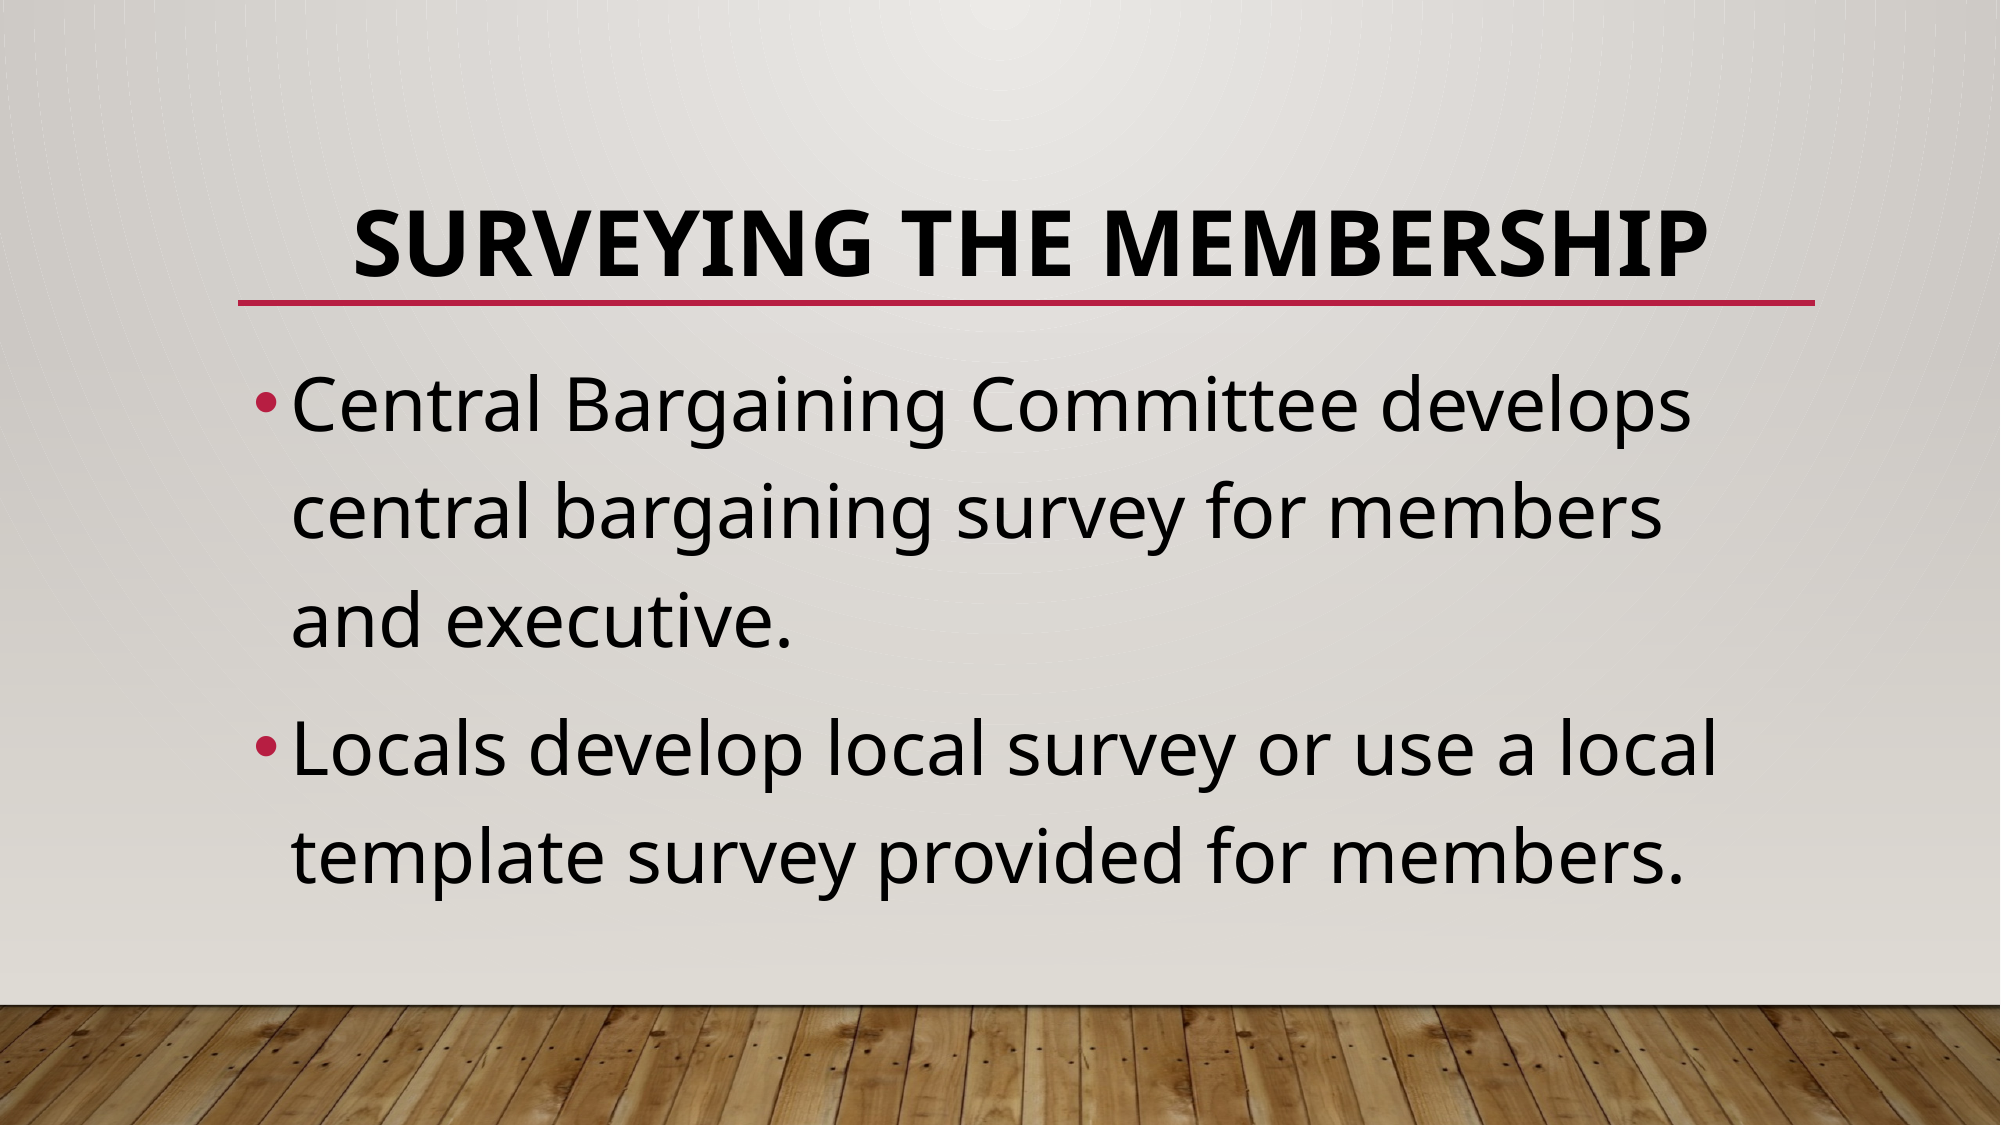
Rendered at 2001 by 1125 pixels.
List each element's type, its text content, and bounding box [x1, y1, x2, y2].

picture [0, 1005, 2000, 1125]
list Central Bargaining Committee develops central bargaining survey for members and executive. Locals develop local survey or use a local template survey provided for members. [238, 330, 1814, 897]
title SURVEYING THE MEMBERSHIP [251, 189, 1814, 305]
